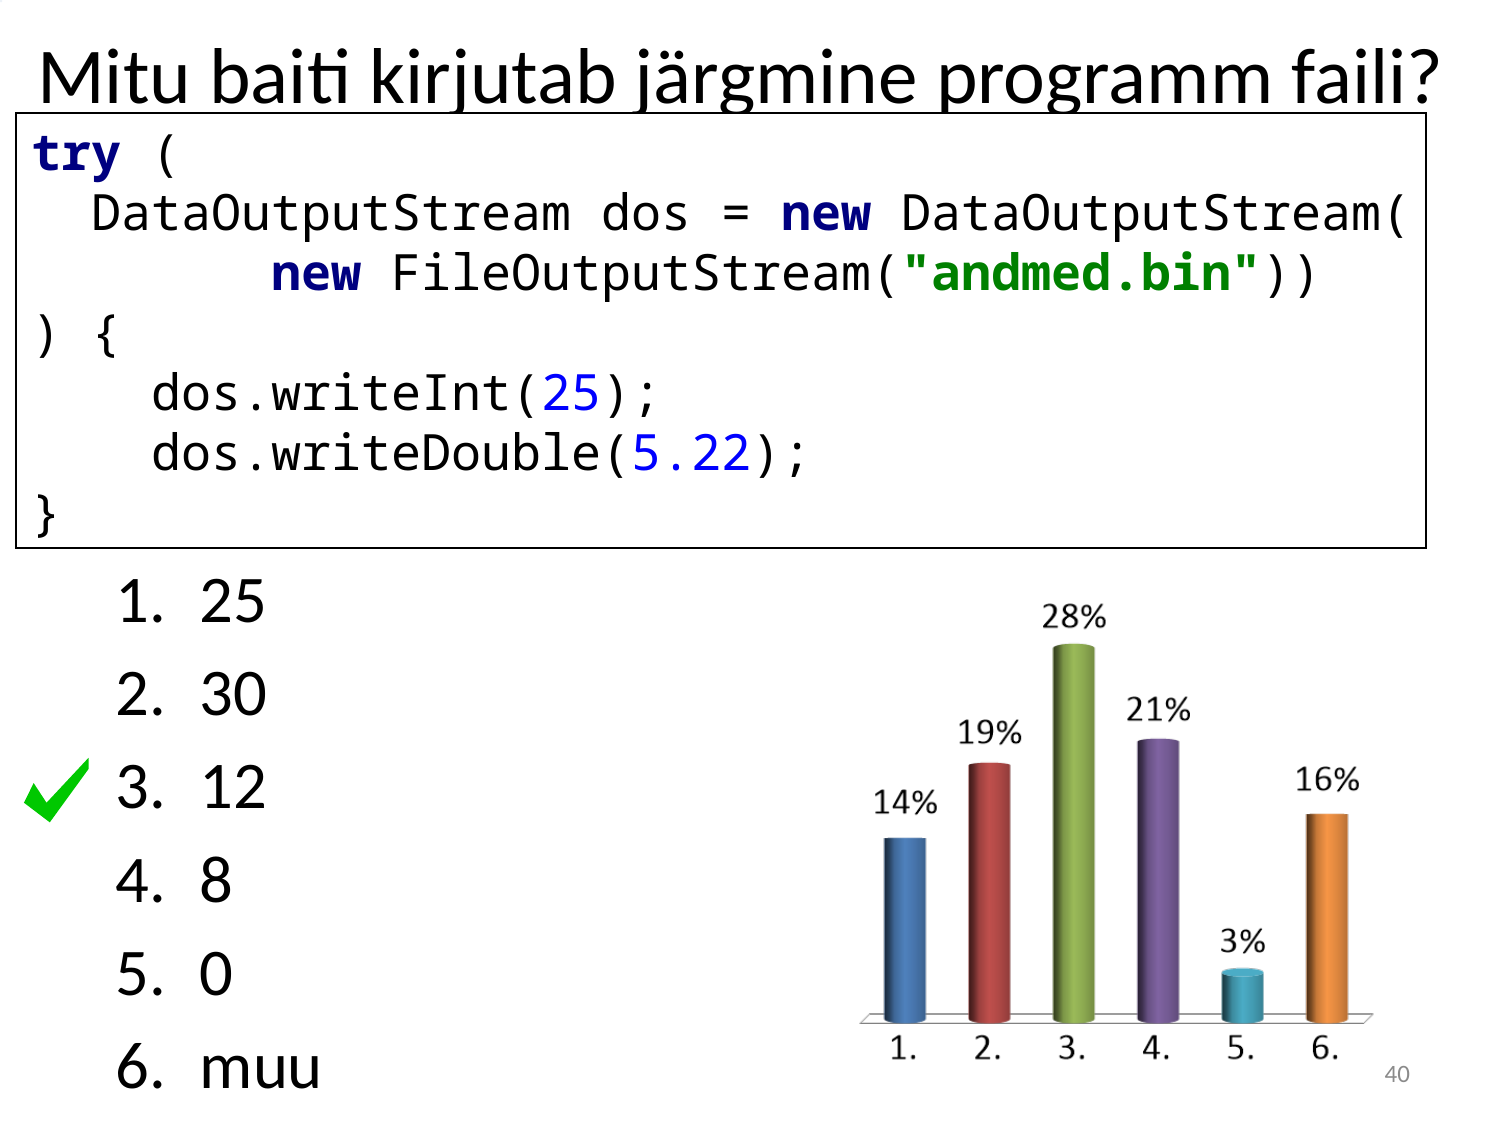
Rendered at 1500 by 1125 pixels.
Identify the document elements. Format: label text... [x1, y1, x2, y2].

list 25 30 12 8 0 muu [100, 548, 776, 1125]
text_box [22, 755, 91, 825]
title Mitu baiti kirjutab järgmine programm faili? [0, 7, 1483, 137]
slide_number 40 [1074, 1042, 1425, 1103]
text_box try ( DataOutputStream dos = new DataOutputStream( new FileOutputStream("andmed.bin")) ) { dos.writeInt(25); dos.writeDouble(5.22); } [16, 113, 1427, 548]
text_box [842, 596, 1390, 1075]
